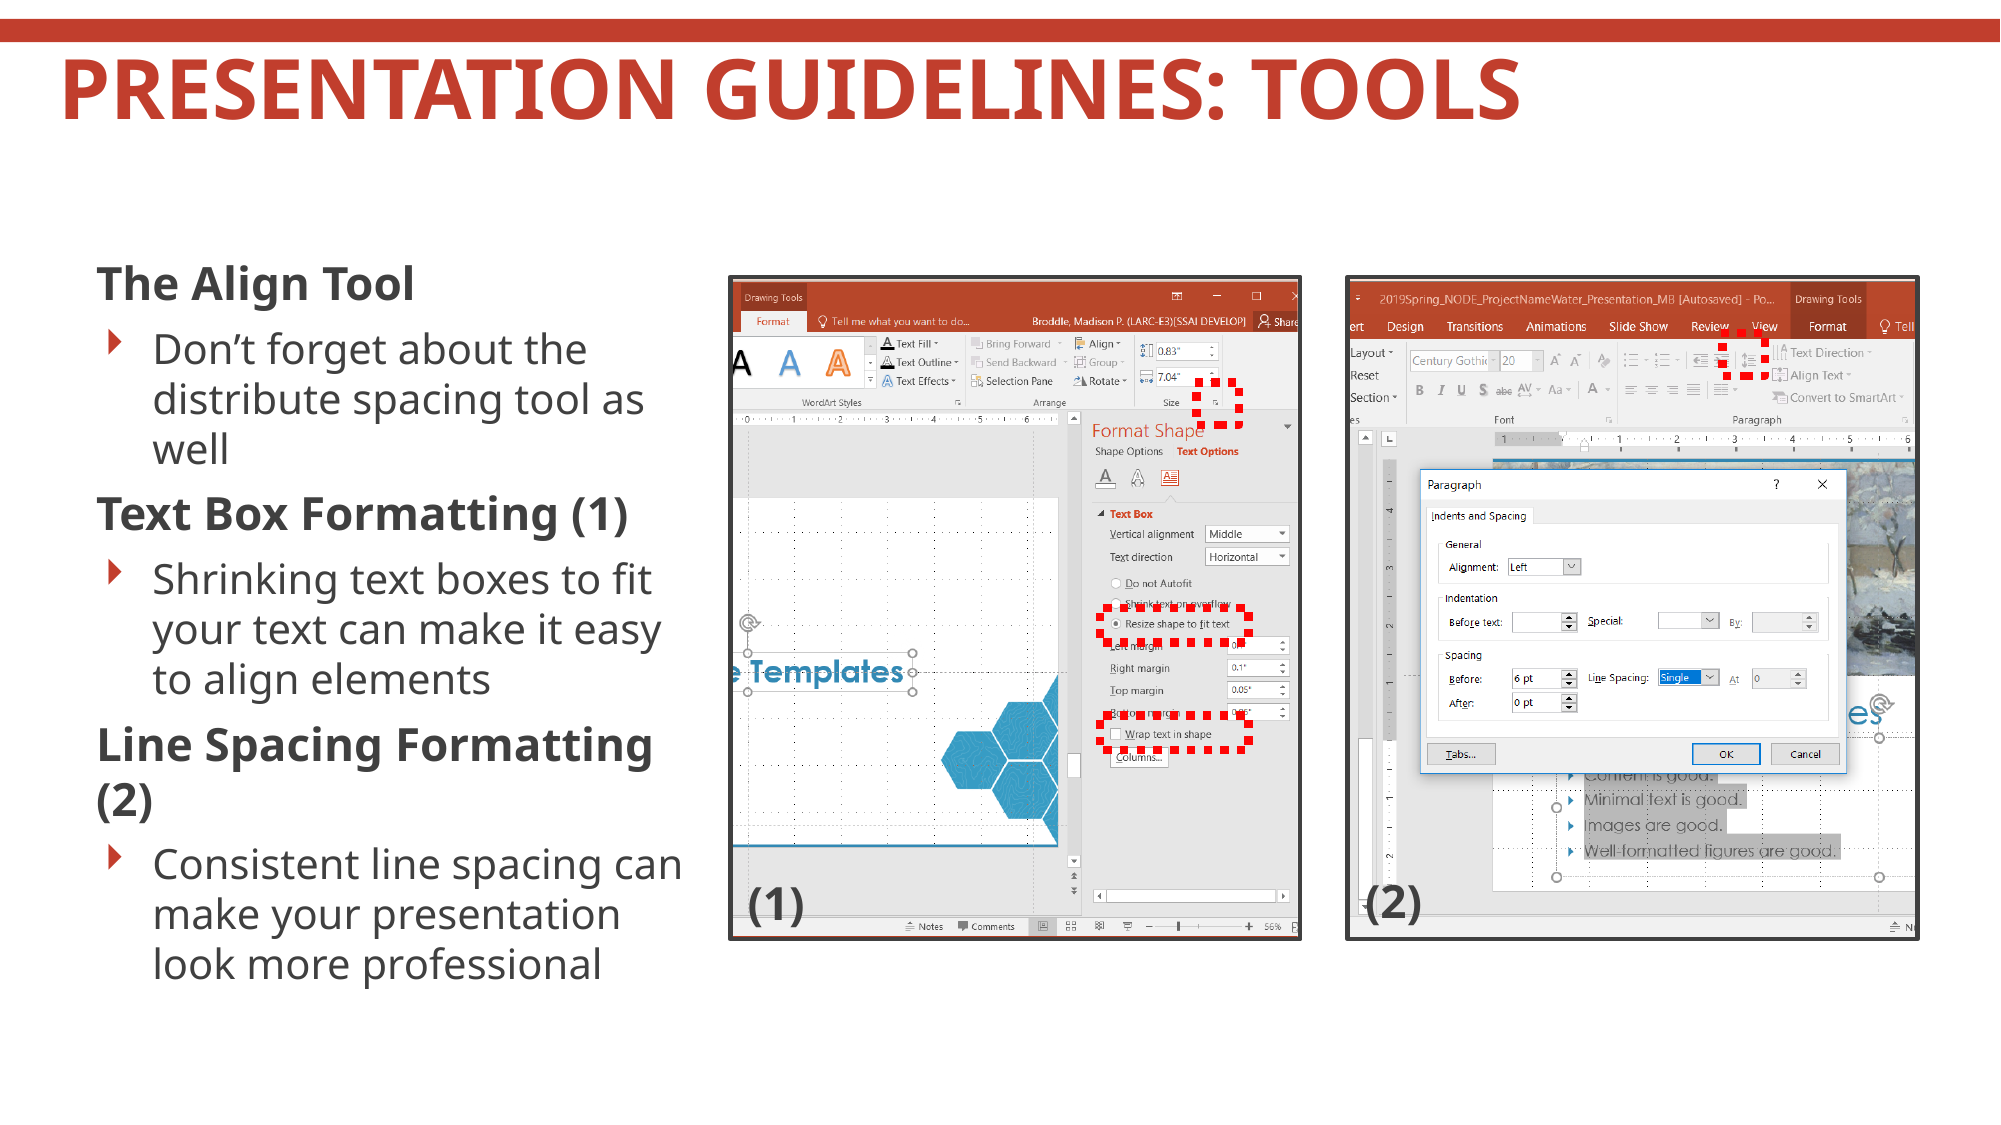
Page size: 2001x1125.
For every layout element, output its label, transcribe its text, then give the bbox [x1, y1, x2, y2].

text_box PRESENTATION GUIDELINES: TOOLS [43, 59, 1705, 125]
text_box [1350, 279, 1915, 937]
text_box The Align Tool Don’t forget about the distribute spacing tool as well Text Box Formatting (1) Shrinking text boxes to fit your text can make it easy to align elements Line Spacing Formatting (2) Consistent line spacing can make your presentation look more professional [81, 247, 717, 996]
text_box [732, 279, 1298, 938]
